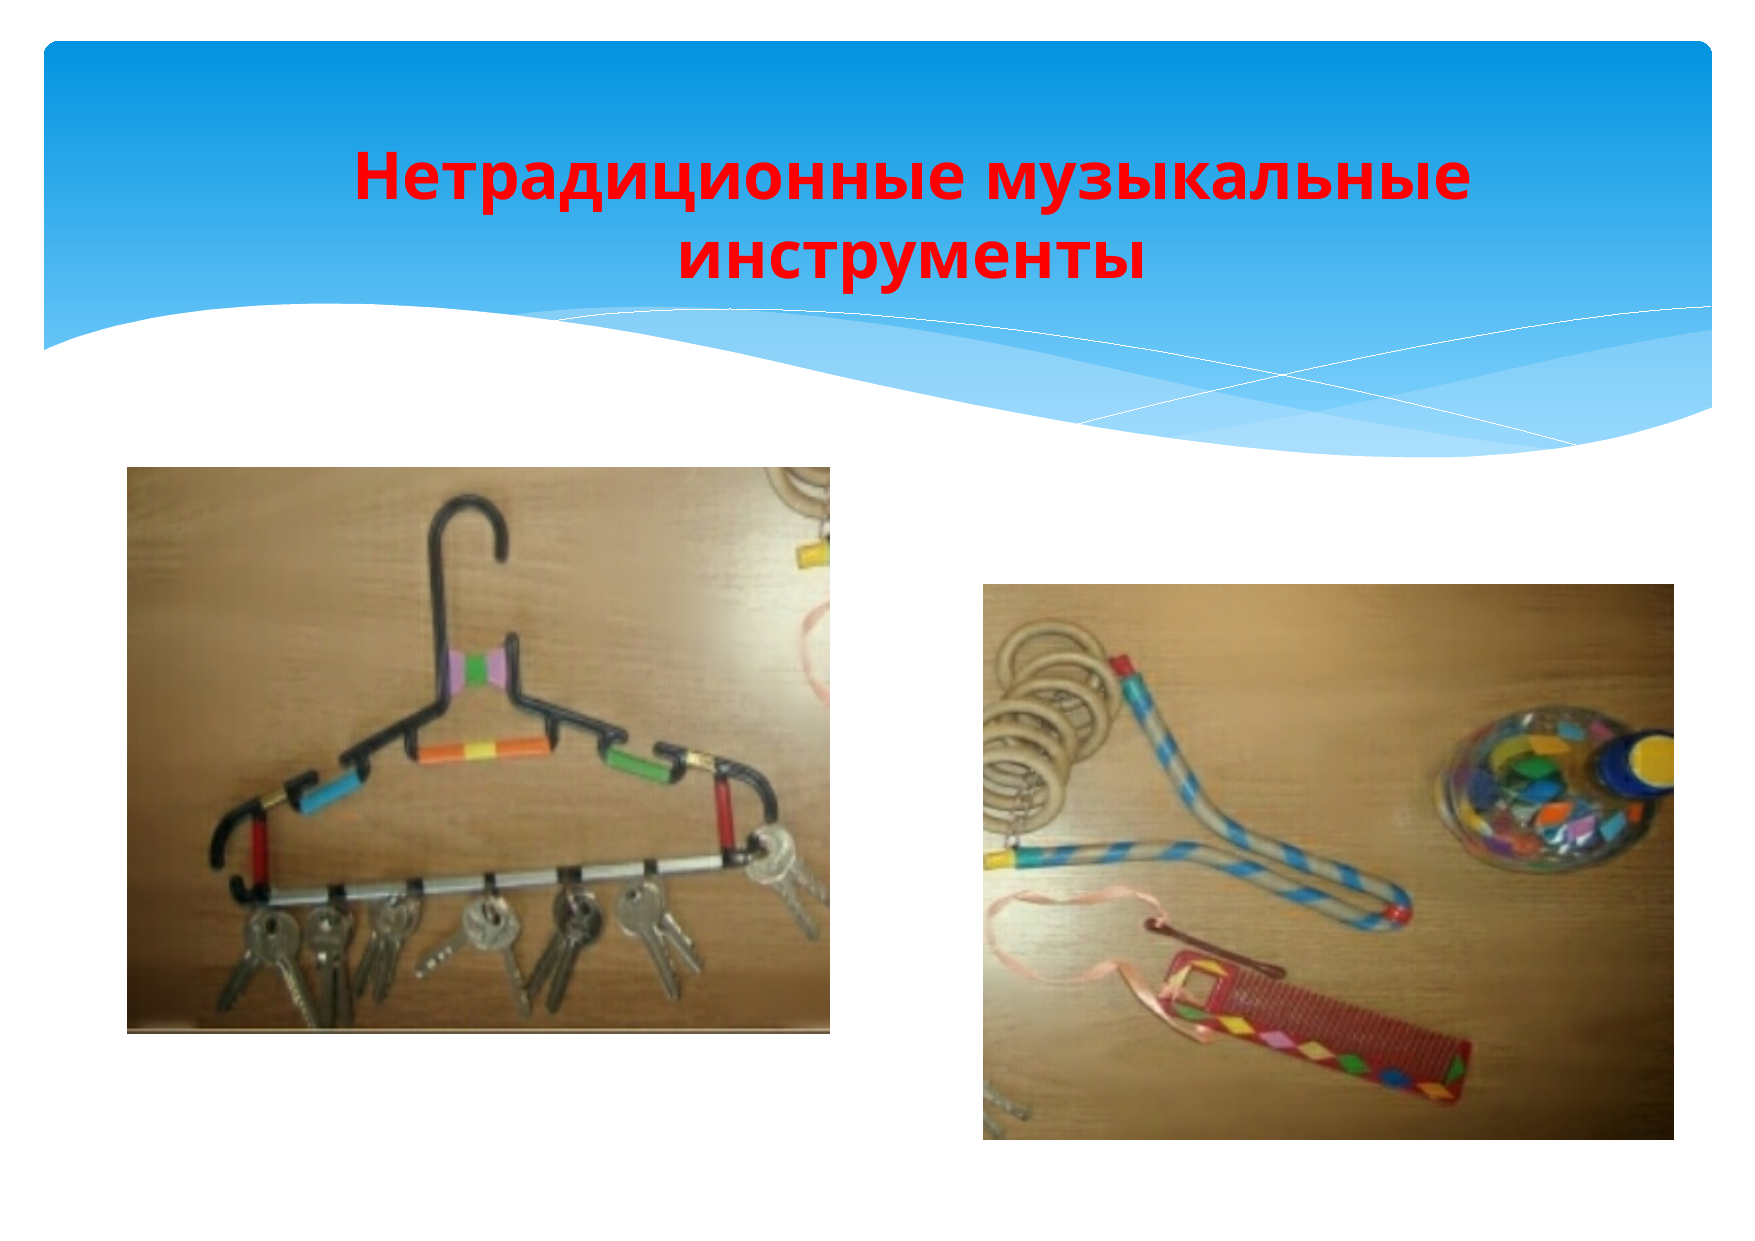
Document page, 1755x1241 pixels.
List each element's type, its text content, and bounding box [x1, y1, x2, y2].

picture [983, 584, 1675, 1141]
title Нетрадиционные музыкальные инструменты [168, 124, 1657, 302]
picture [126, 467, 830, 1034]
